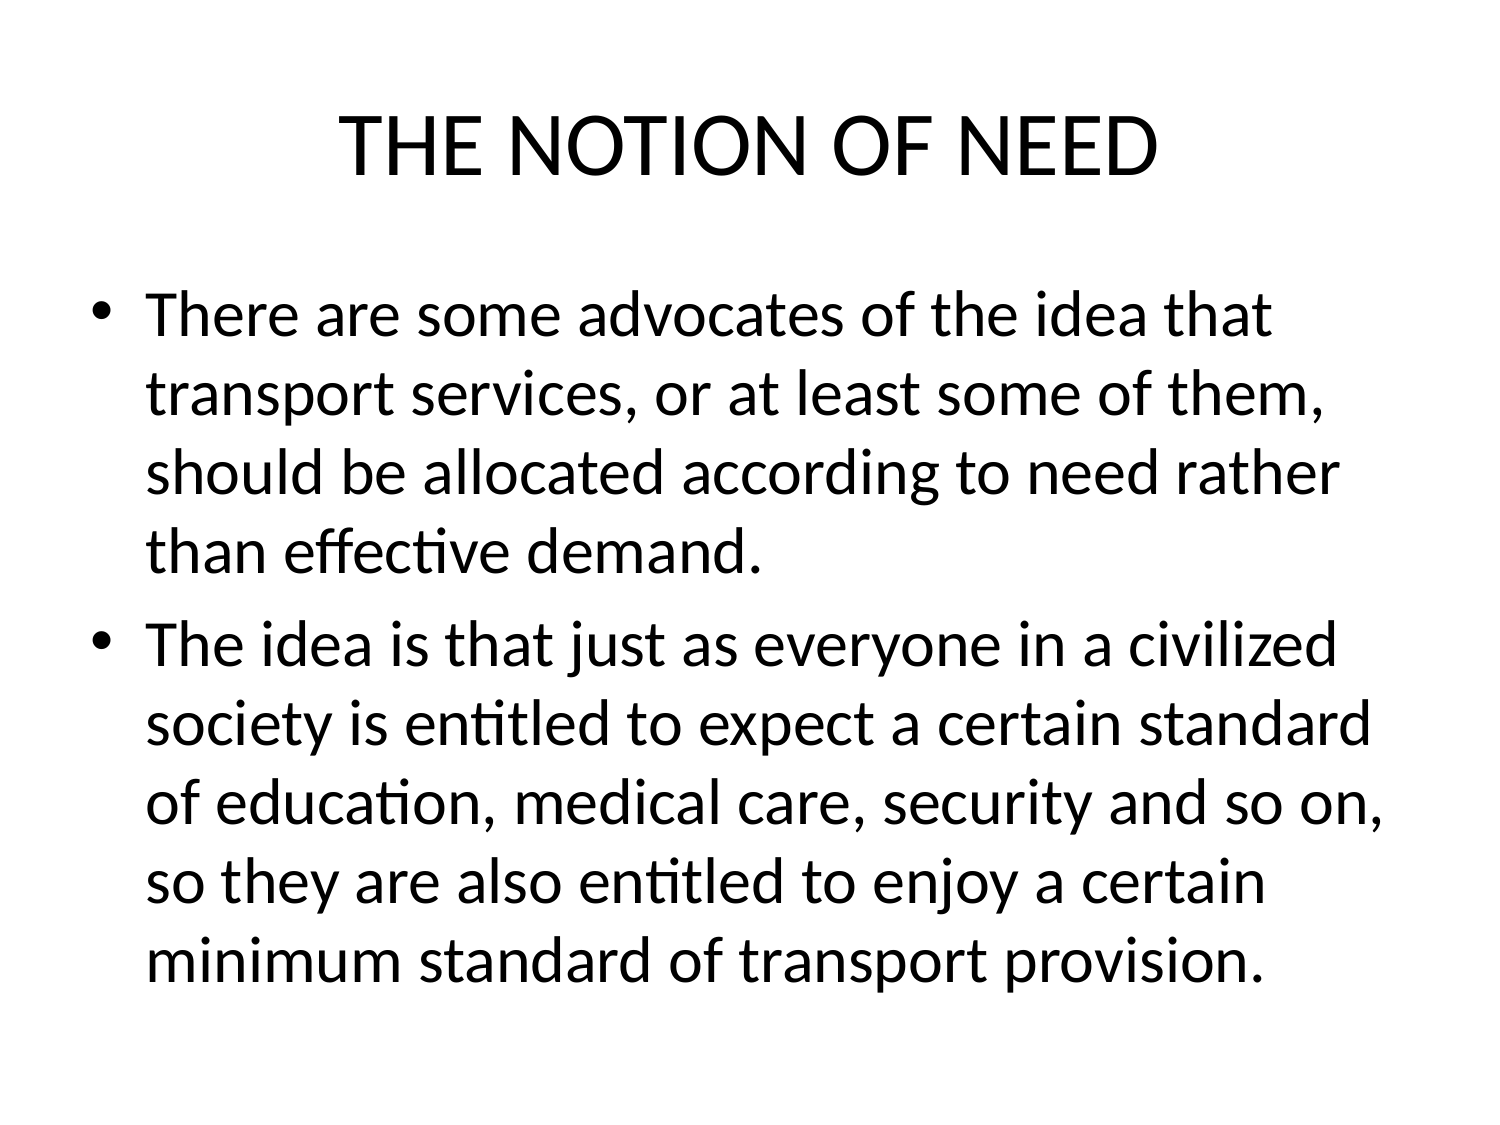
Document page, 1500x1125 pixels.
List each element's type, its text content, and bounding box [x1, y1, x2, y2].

list There are some advocates of the idea that transport services, or at least some of them, should be allocated according to need rather than effective demand. The idea is that just as everyone in a civilized society is entitled to expect a certain standard of education, medical care, security and so on, so they are also entitled to enjoy a certain minimum standard of transport provision. [75, 262, 1425, 1005]
title THE NOTION OF NEED [75, 45, 1425, 233]
